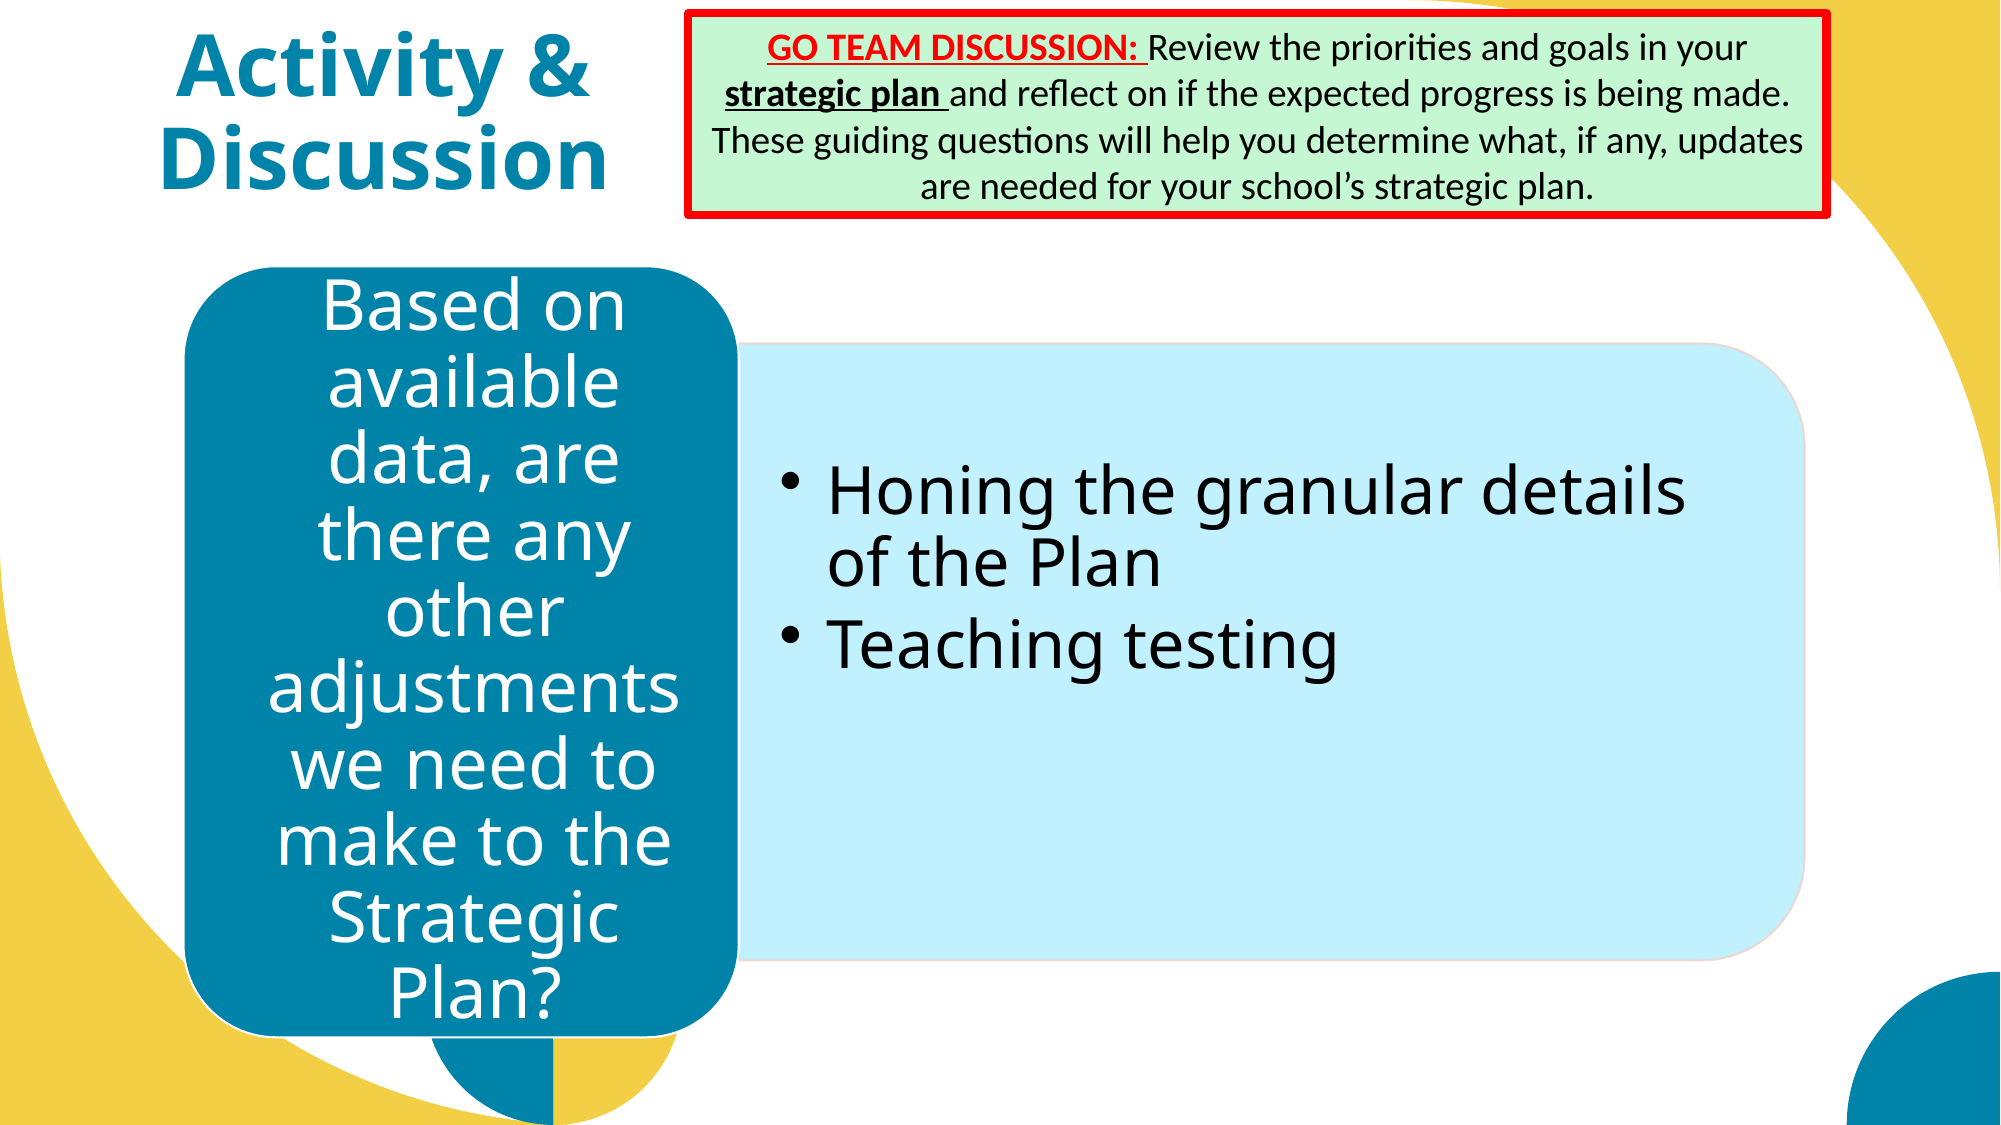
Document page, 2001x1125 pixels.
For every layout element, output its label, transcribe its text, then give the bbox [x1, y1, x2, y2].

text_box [161, 266, 1827, 1038]
title Activity & Discussion [86, 14, 682, 217]
text_box GO TEAM DISCUSSION: Review the priorities and goals in your strategic plan and reflect on if the expected progress is being made. These guiding questions will help you determine what, if any, updates are needed for your school’s strategic plan. [688, 13, 1827, 216]
